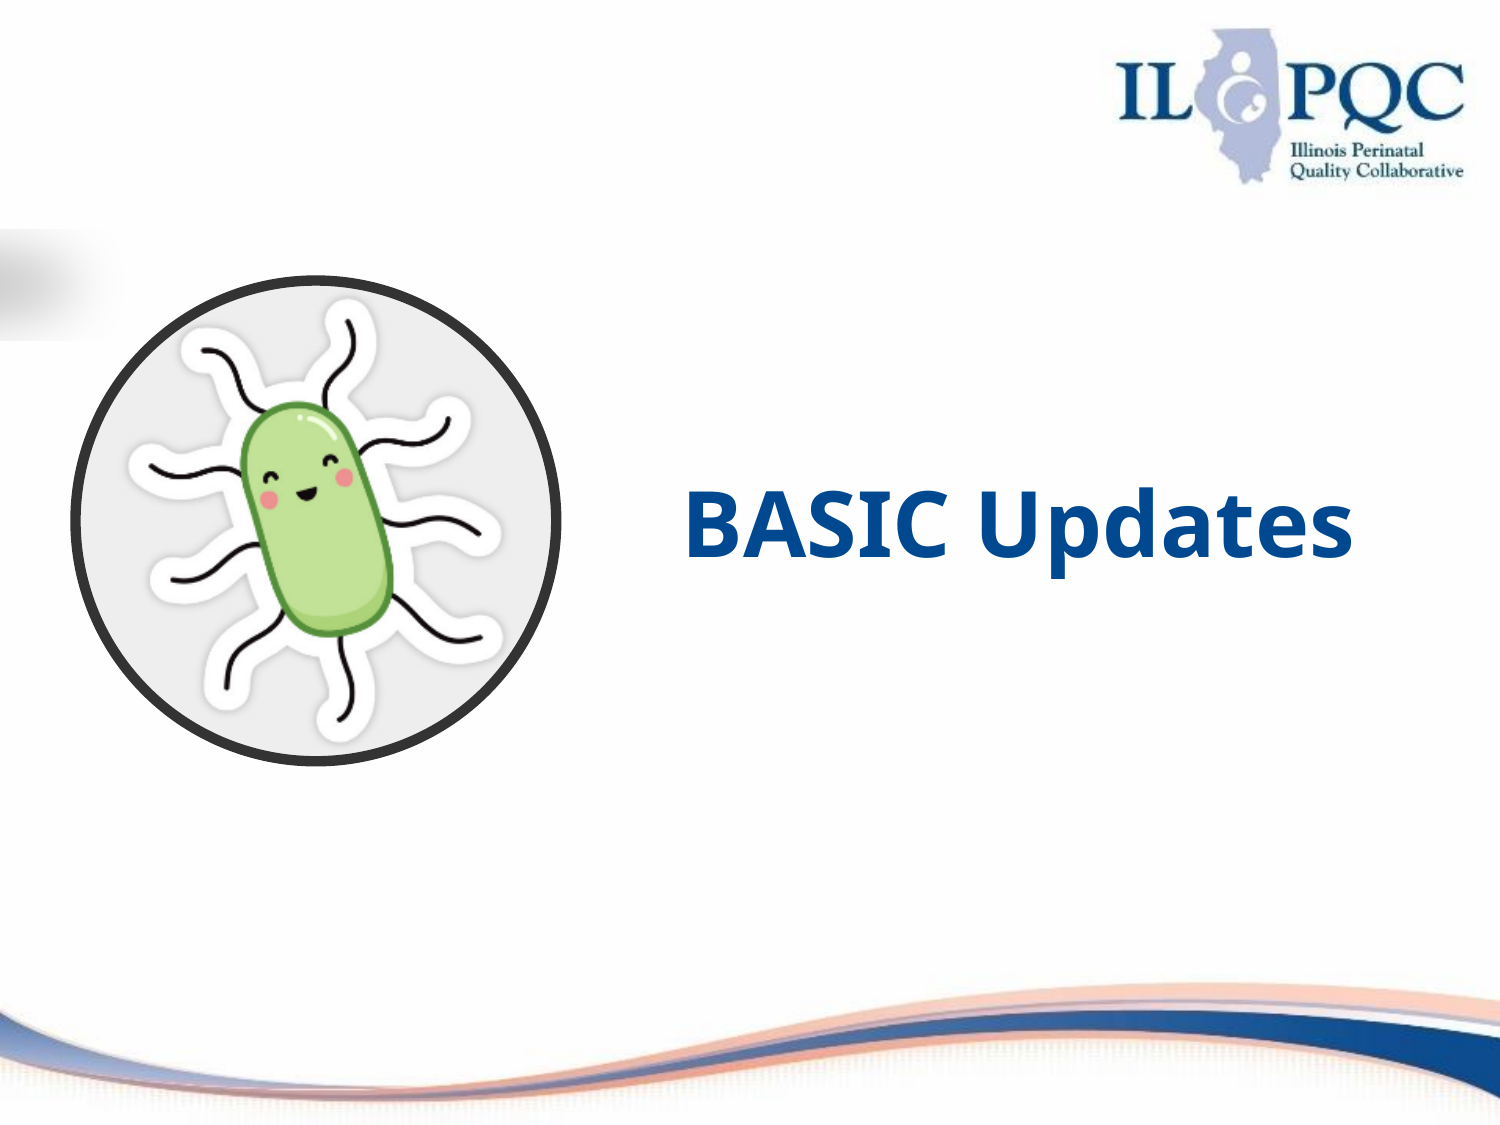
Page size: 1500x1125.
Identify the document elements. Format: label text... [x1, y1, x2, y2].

picture [0, 0, 1500, 1125]
title BASIC Updates [561, 387, 1482, 654]
